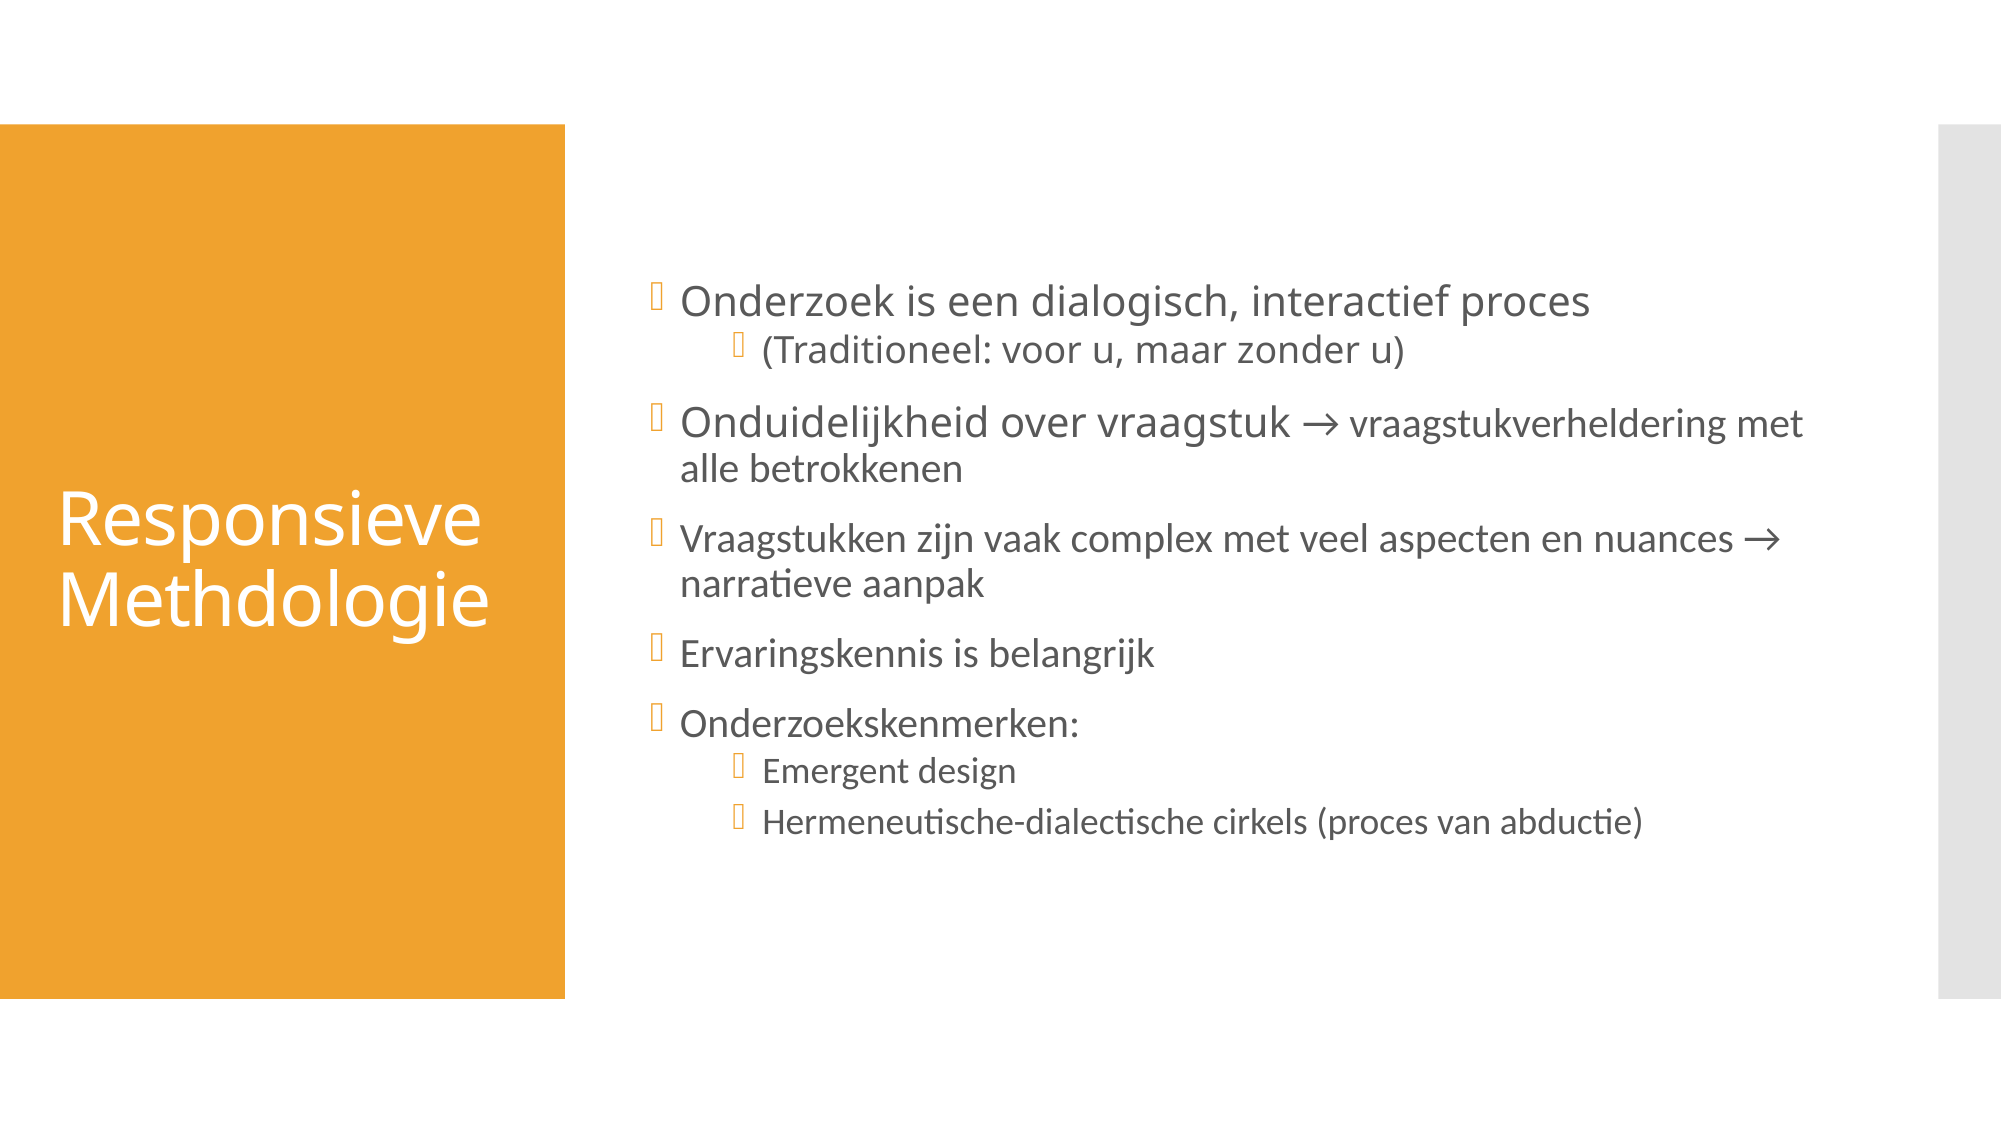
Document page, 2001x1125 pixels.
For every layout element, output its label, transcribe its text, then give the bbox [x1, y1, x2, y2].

title Responsieve Methdologie [41, 184, 525, 940]
list Onderzoek is een dialogisch, interactief proces (Traditioneel: voor u, maar zonder u) Onduidelijkheid over vraagstuk → vraagstukverheldering met alle betrokkenen Vraagstukken zijn vaak complex met veel aspecten en nuances → narratieve aanpak Ervaringskennis is belangrijk Onderzoekskenmerken: Emergent design Hermeneutische-dialectische cirkels (proces van abductie) [634, 141, 1835, 982]
